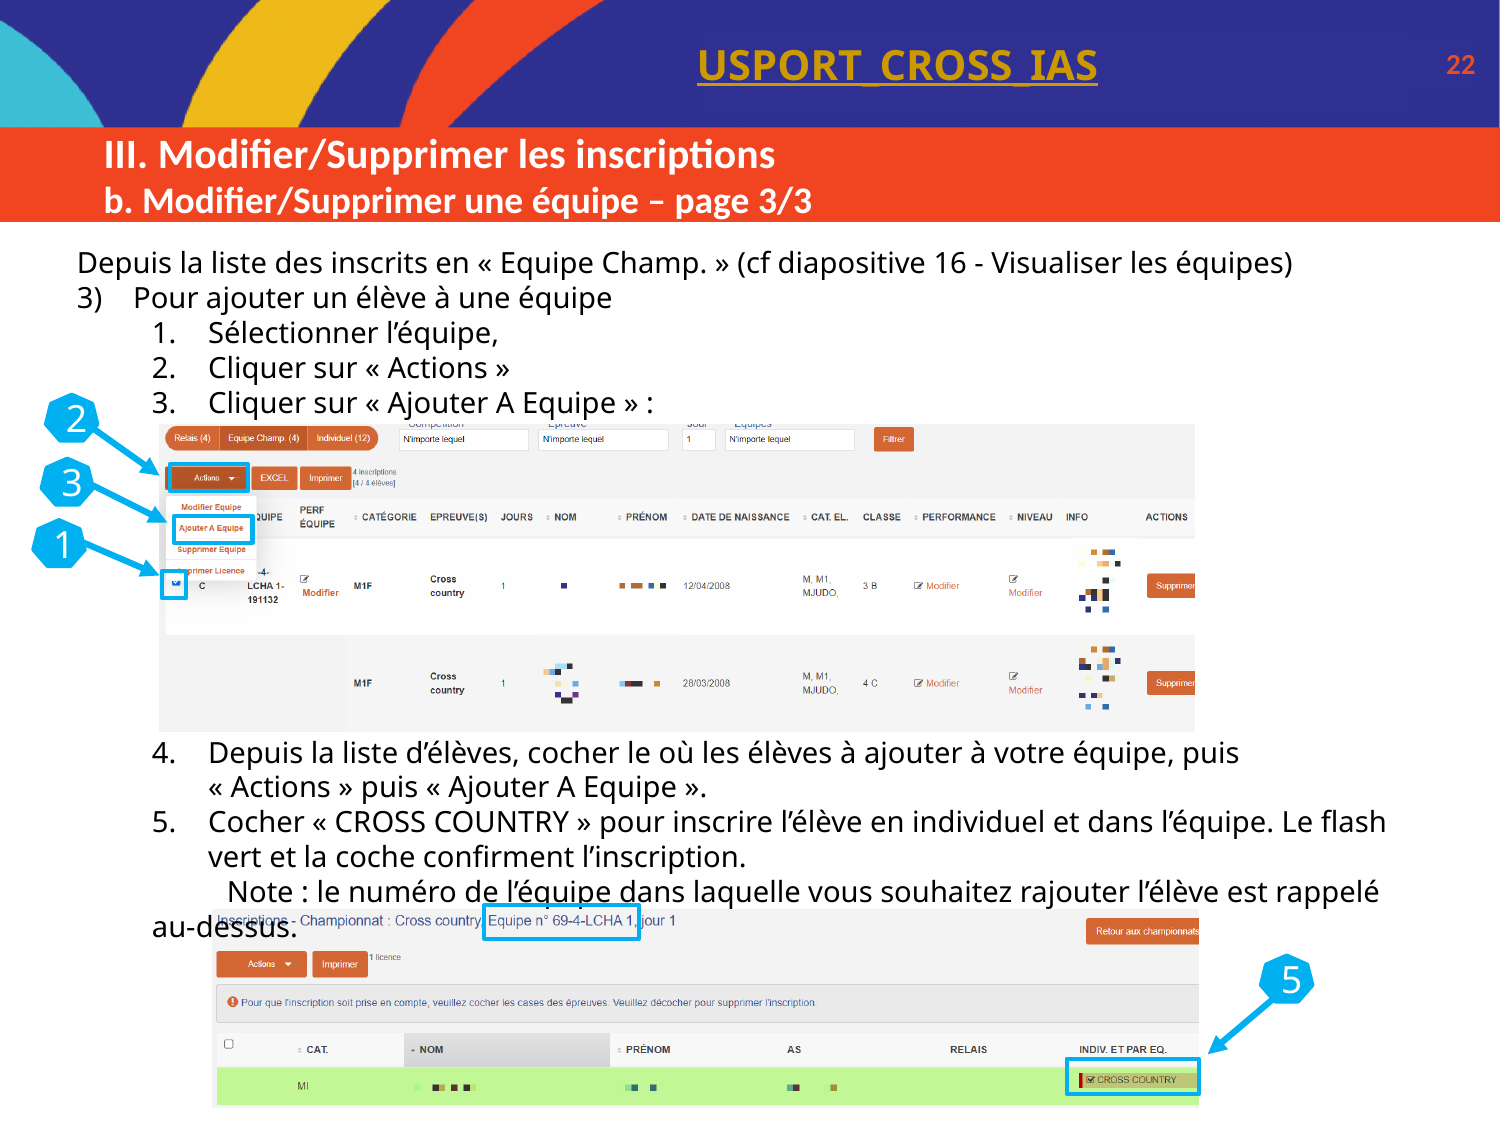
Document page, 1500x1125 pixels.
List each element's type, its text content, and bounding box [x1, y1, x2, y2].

picture [0, 0, 1500, 128]
picture [487, 909, 636, 936]
text_box 2 [43, 392, 100, 443]
text_box [82, 541, 154, 577]
picture [165, 574, 183, 595]
picture [159, 423, 1196, 733]
text_box III. Modifier/Supprimer les inscriptions [0, 134, 1500, 175]
text_box [482, 903, 641, 908]
text_box 3 [39, 456, 95, 507]
text_box [92, 427, 154, 475]
text_box Depuis la liste des inscrits en « Equipe Champ. » (cf diapositive 16 - Visualiser les équipes) Pour ajouter un élève à une équipe Sélectionner l’équipe, Cliquer sur « Actions » Cliquer sur « Ajouter A Equipe » : Depuis la liste d’élèves, cocher le où les élèves à ajouter à votre équipe, puis « Actions » puis « Ajouter A Equipe ». Cocher « CROSS COUNTRY » pour inscrire l’élève en individuel et dans l’équipe. Le flash vert et la coche confirment l’inscription. Note : le numéro de l’équipe dans laquelle vous souhaitez rajouter l’élève est rappelé au-dessus. [62, 237, 1405, 951]
text_box 5 [1258, 953, 1315, 1004]
text_box 1 [31, 518, 87, 569]
text_box b. Modifier/Supprimer une équipe – page 3/3 [0, 175, 1500, 222]
picture [212, 909, 1199, 1108]
picture [1070, 1062, 1196, 1091]
text_box [1207, 993, 1280, 1055]
